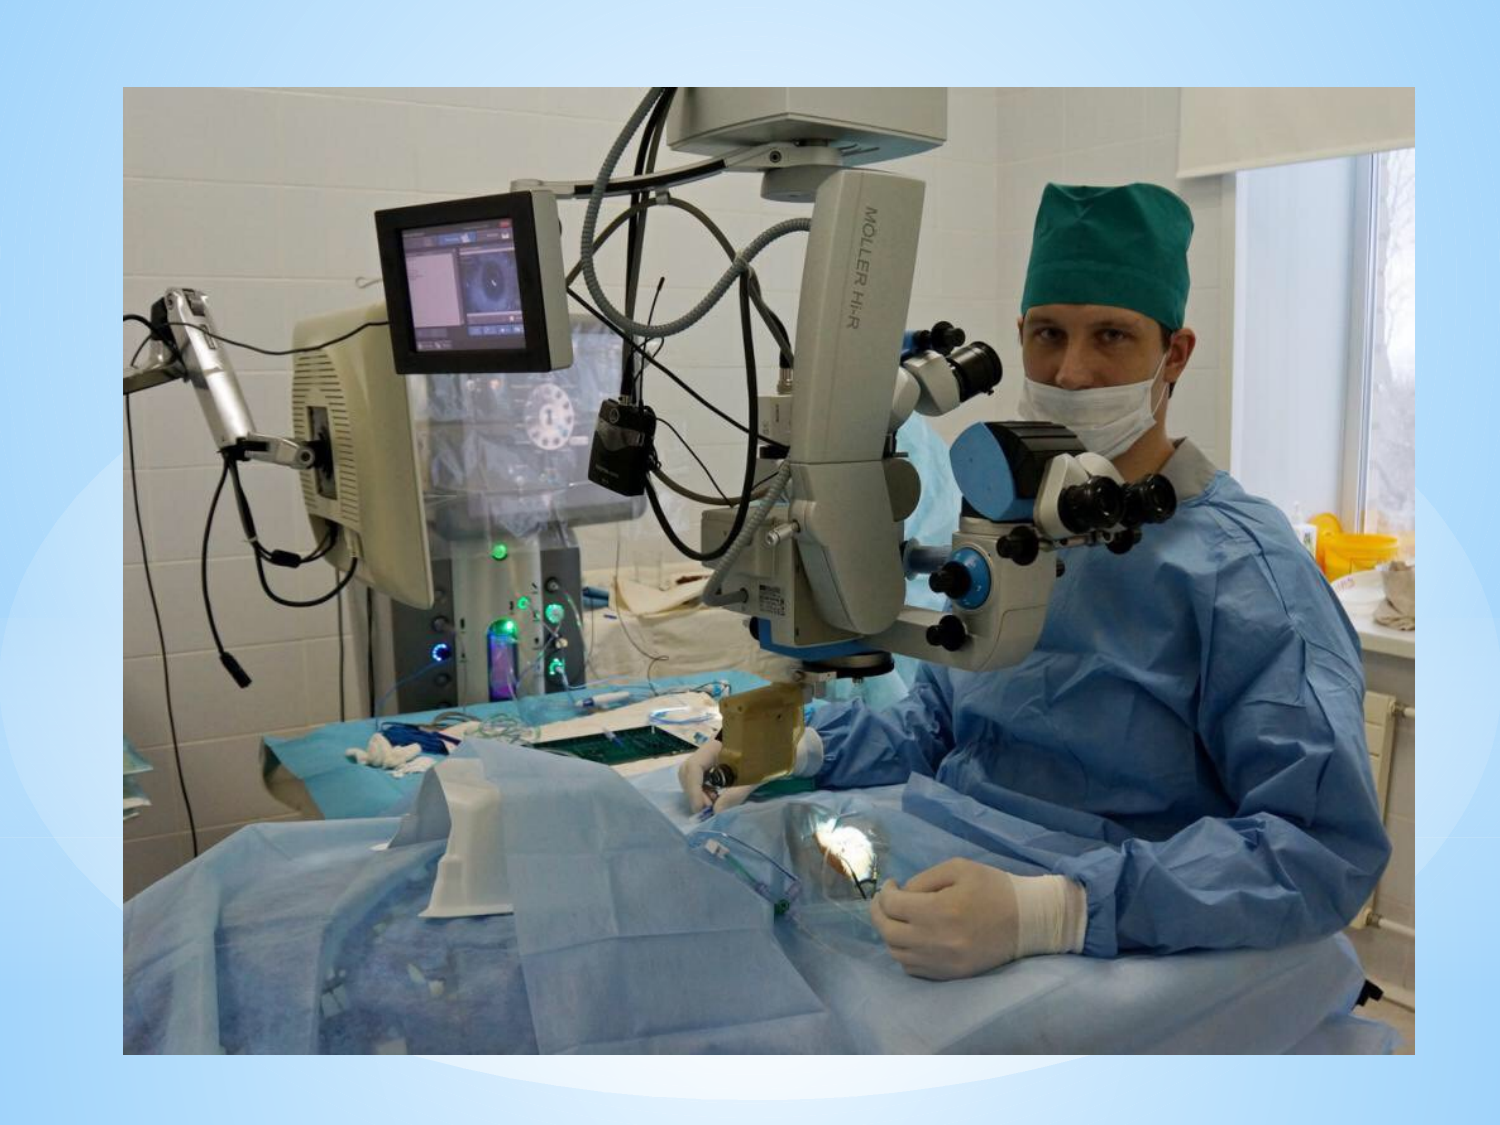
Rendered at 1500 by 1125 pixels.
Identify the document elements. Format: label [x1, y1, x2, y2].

picture [123, 87, 1415, 1055]
